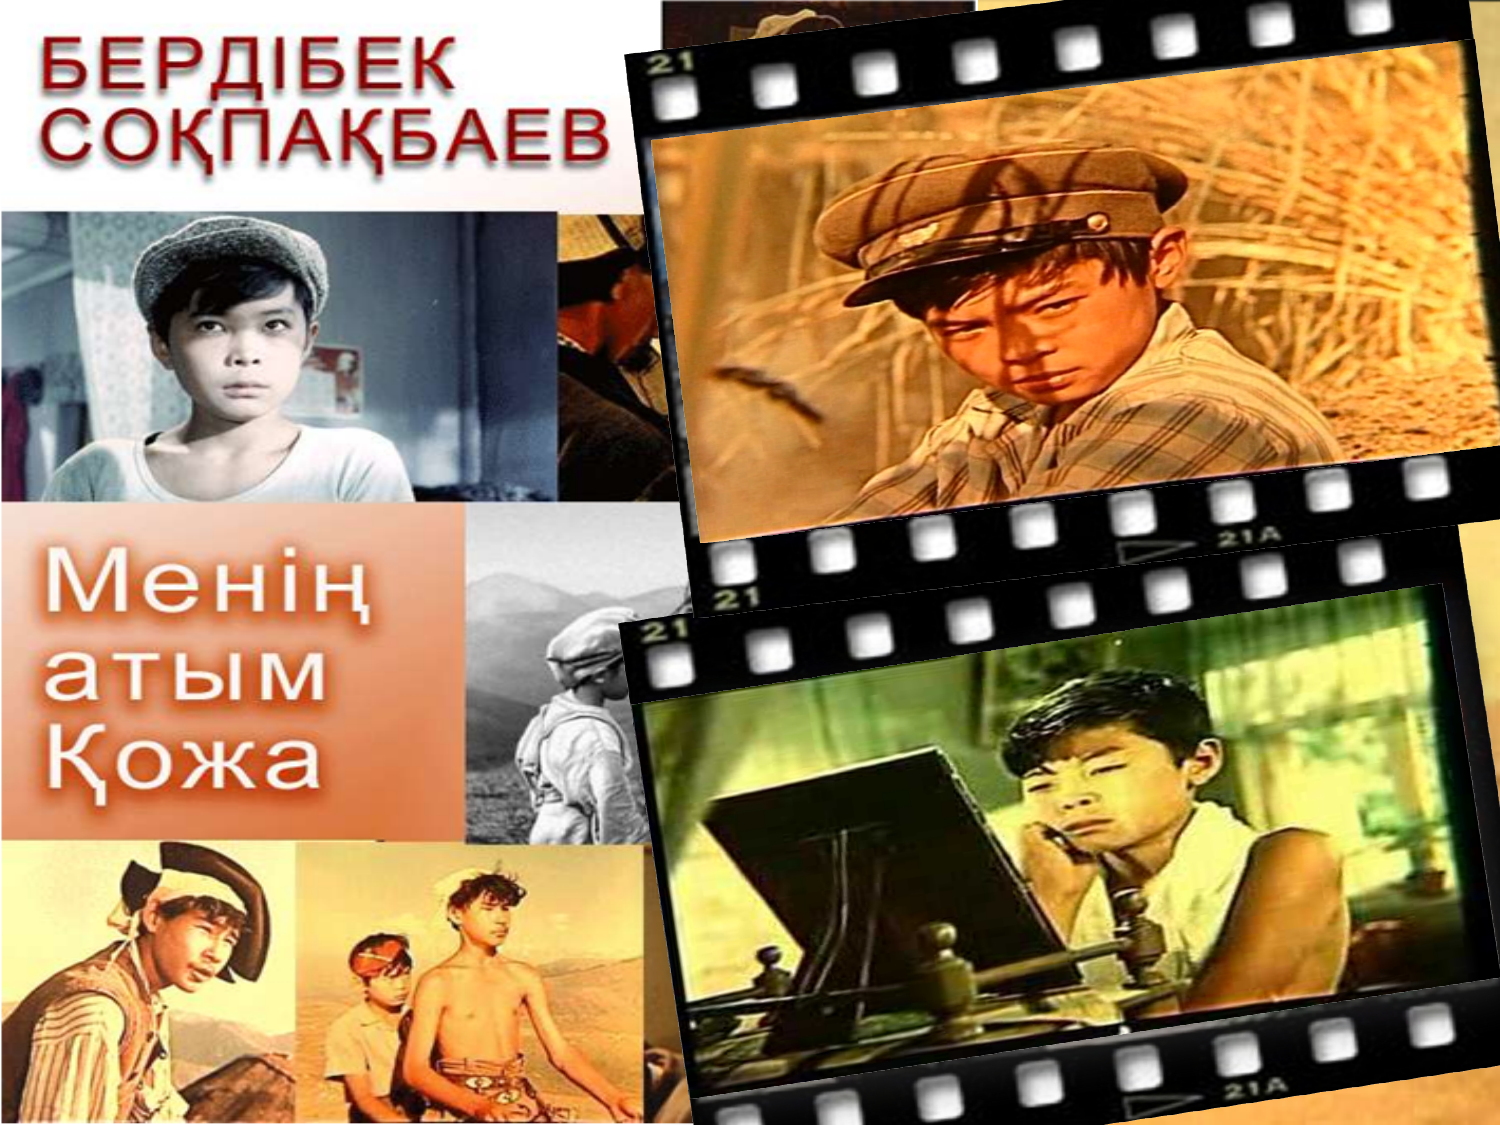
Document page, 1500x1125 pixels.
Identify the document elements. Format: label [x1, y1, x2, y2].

picture [0, 0, 655, 1125]
text_box [655, 576, 1500, 1125]
text_box [655, 0, 1500, 569]
